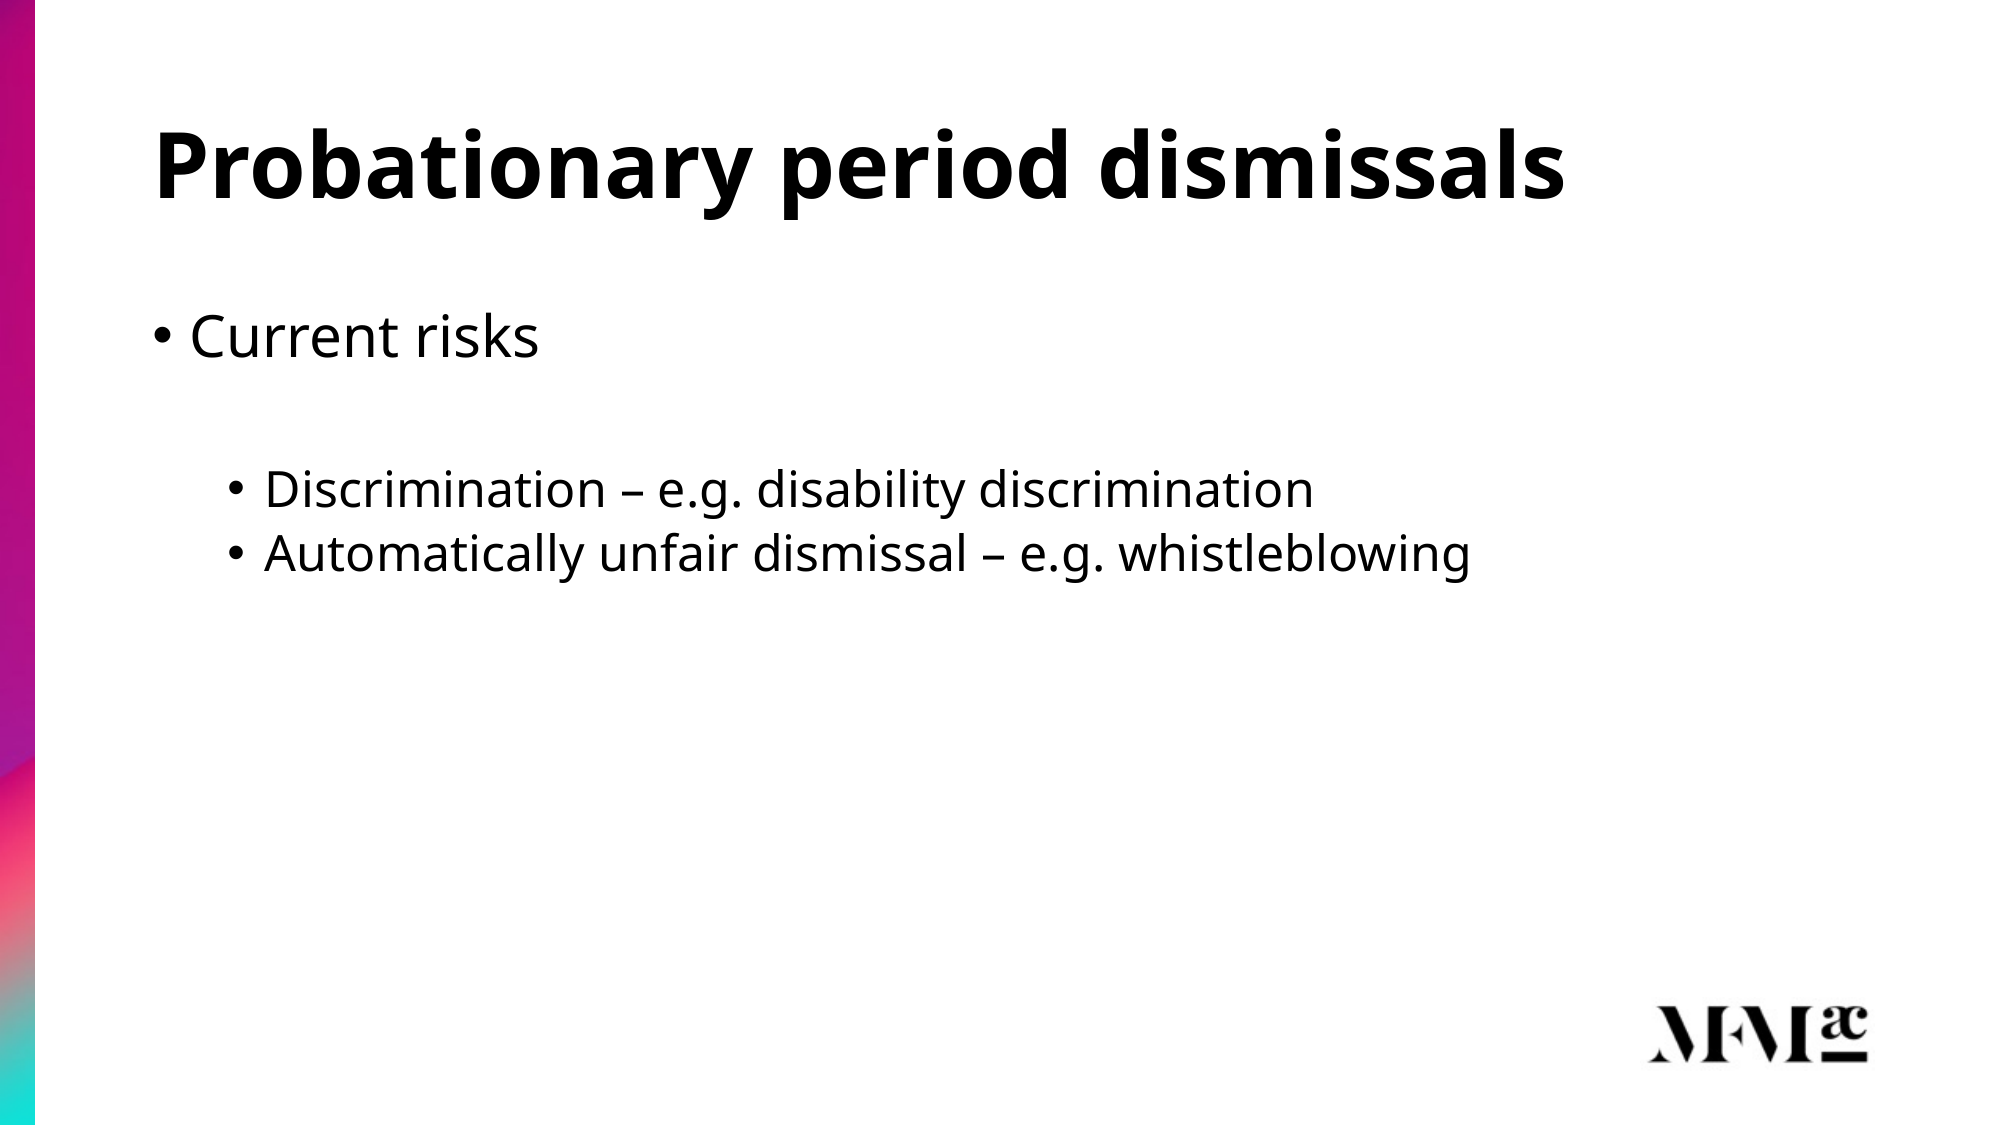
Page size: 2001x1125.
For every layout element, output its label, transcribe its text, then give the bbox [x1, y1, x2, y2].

title Probationary period dismissals [137, 59, 1863, 278]
picture [1640, 997, 1875, 1071]
picture [0, 0, 35, 1125]
list Current risks Discrimination – e.g. disability discrimination Automatically unfair dismissal – e.g. whistleblowing [137, 299, 1863, 966]
